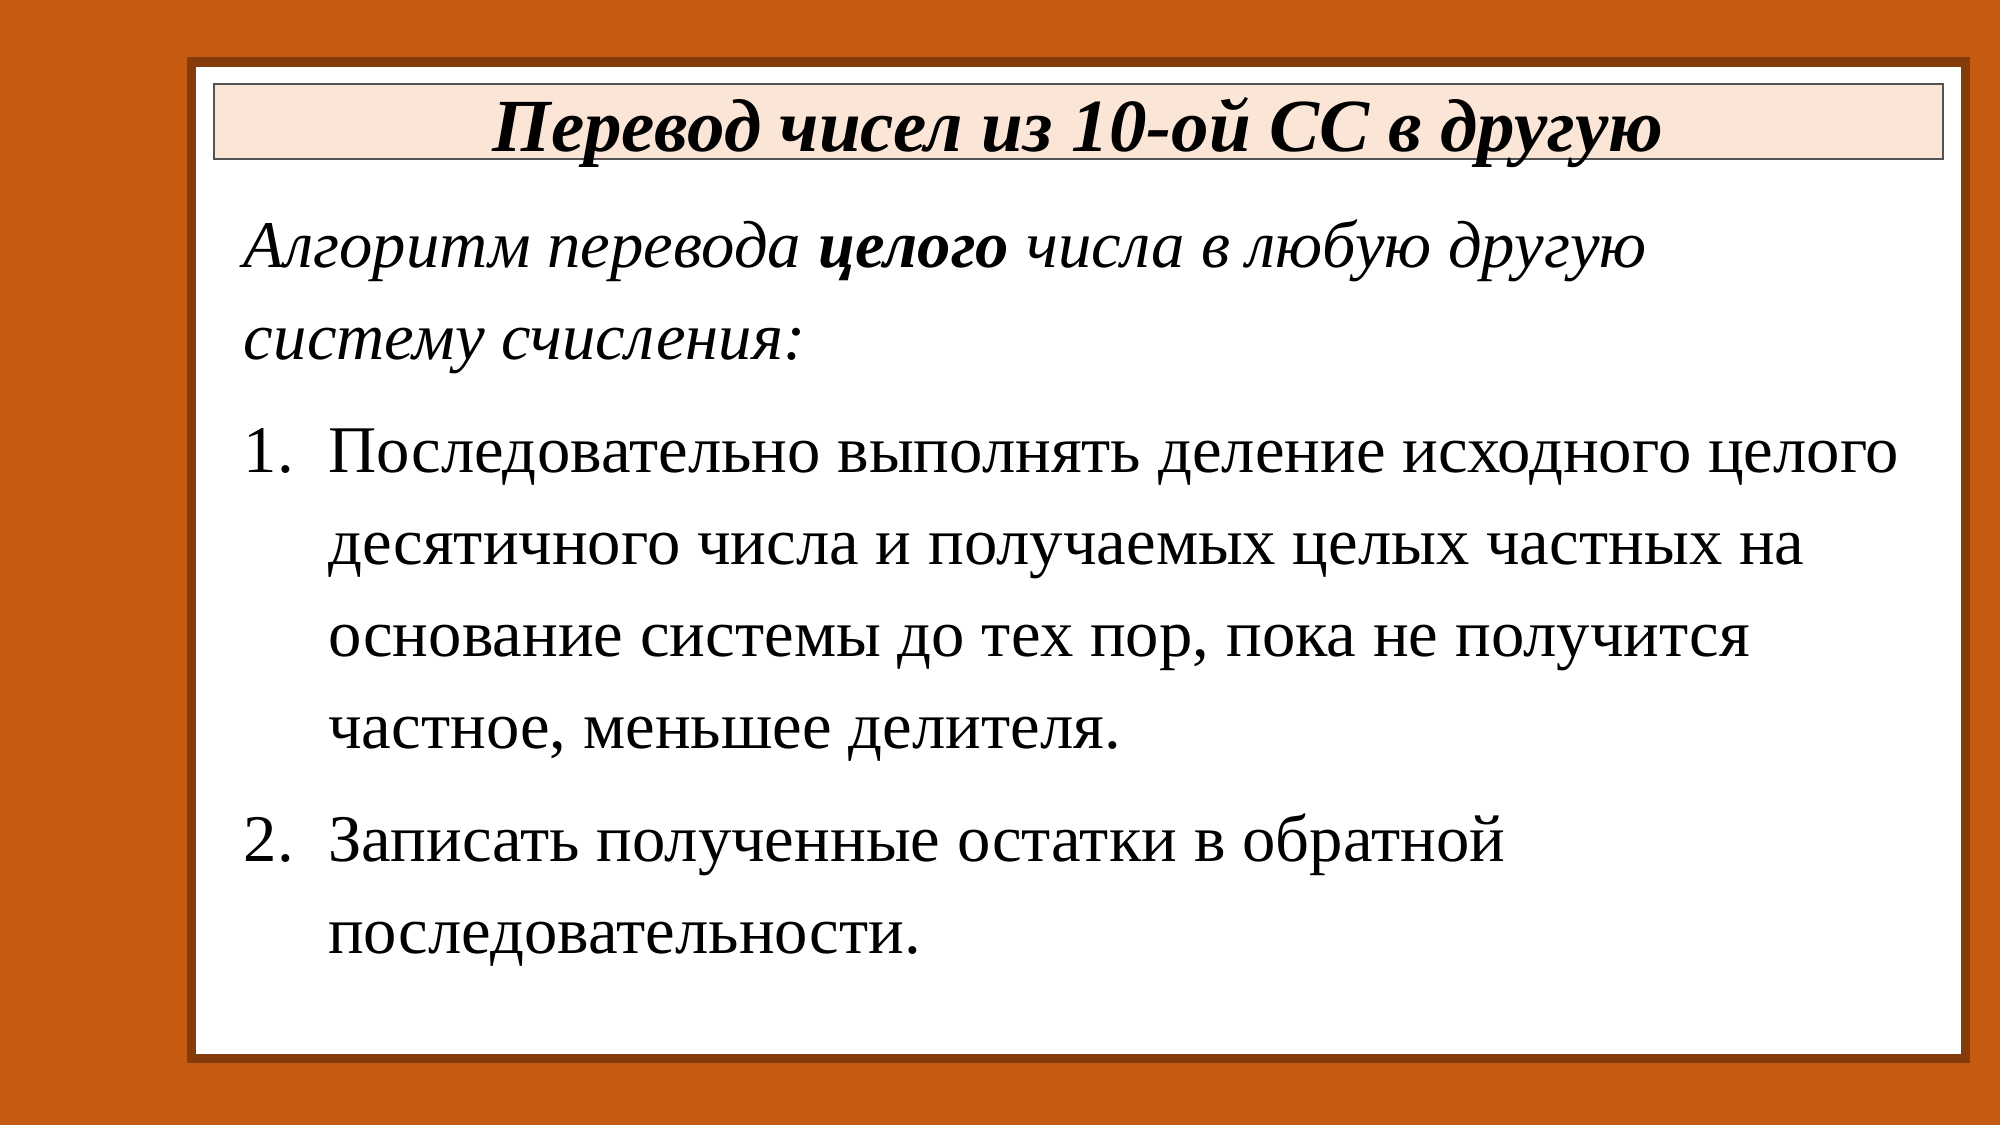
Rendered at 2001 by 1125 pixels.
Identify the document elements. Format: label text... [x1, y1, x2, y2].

list Алгоритм перевода целого числа в любую другую систему счисления: Последовательно выполнять деление исходного целого десятичного числа и получаемых целых частных на основание системы до тех пор, пока не получится частное, меньшее делителя. Записать полученные остатки в обратной последовательности. [191, 181, 1917, 1059]
text_box Перевод чисел из 10-ой СС в другую [213, 83, 1944, 160]
text_box [190, 61, 1966, 1060]
